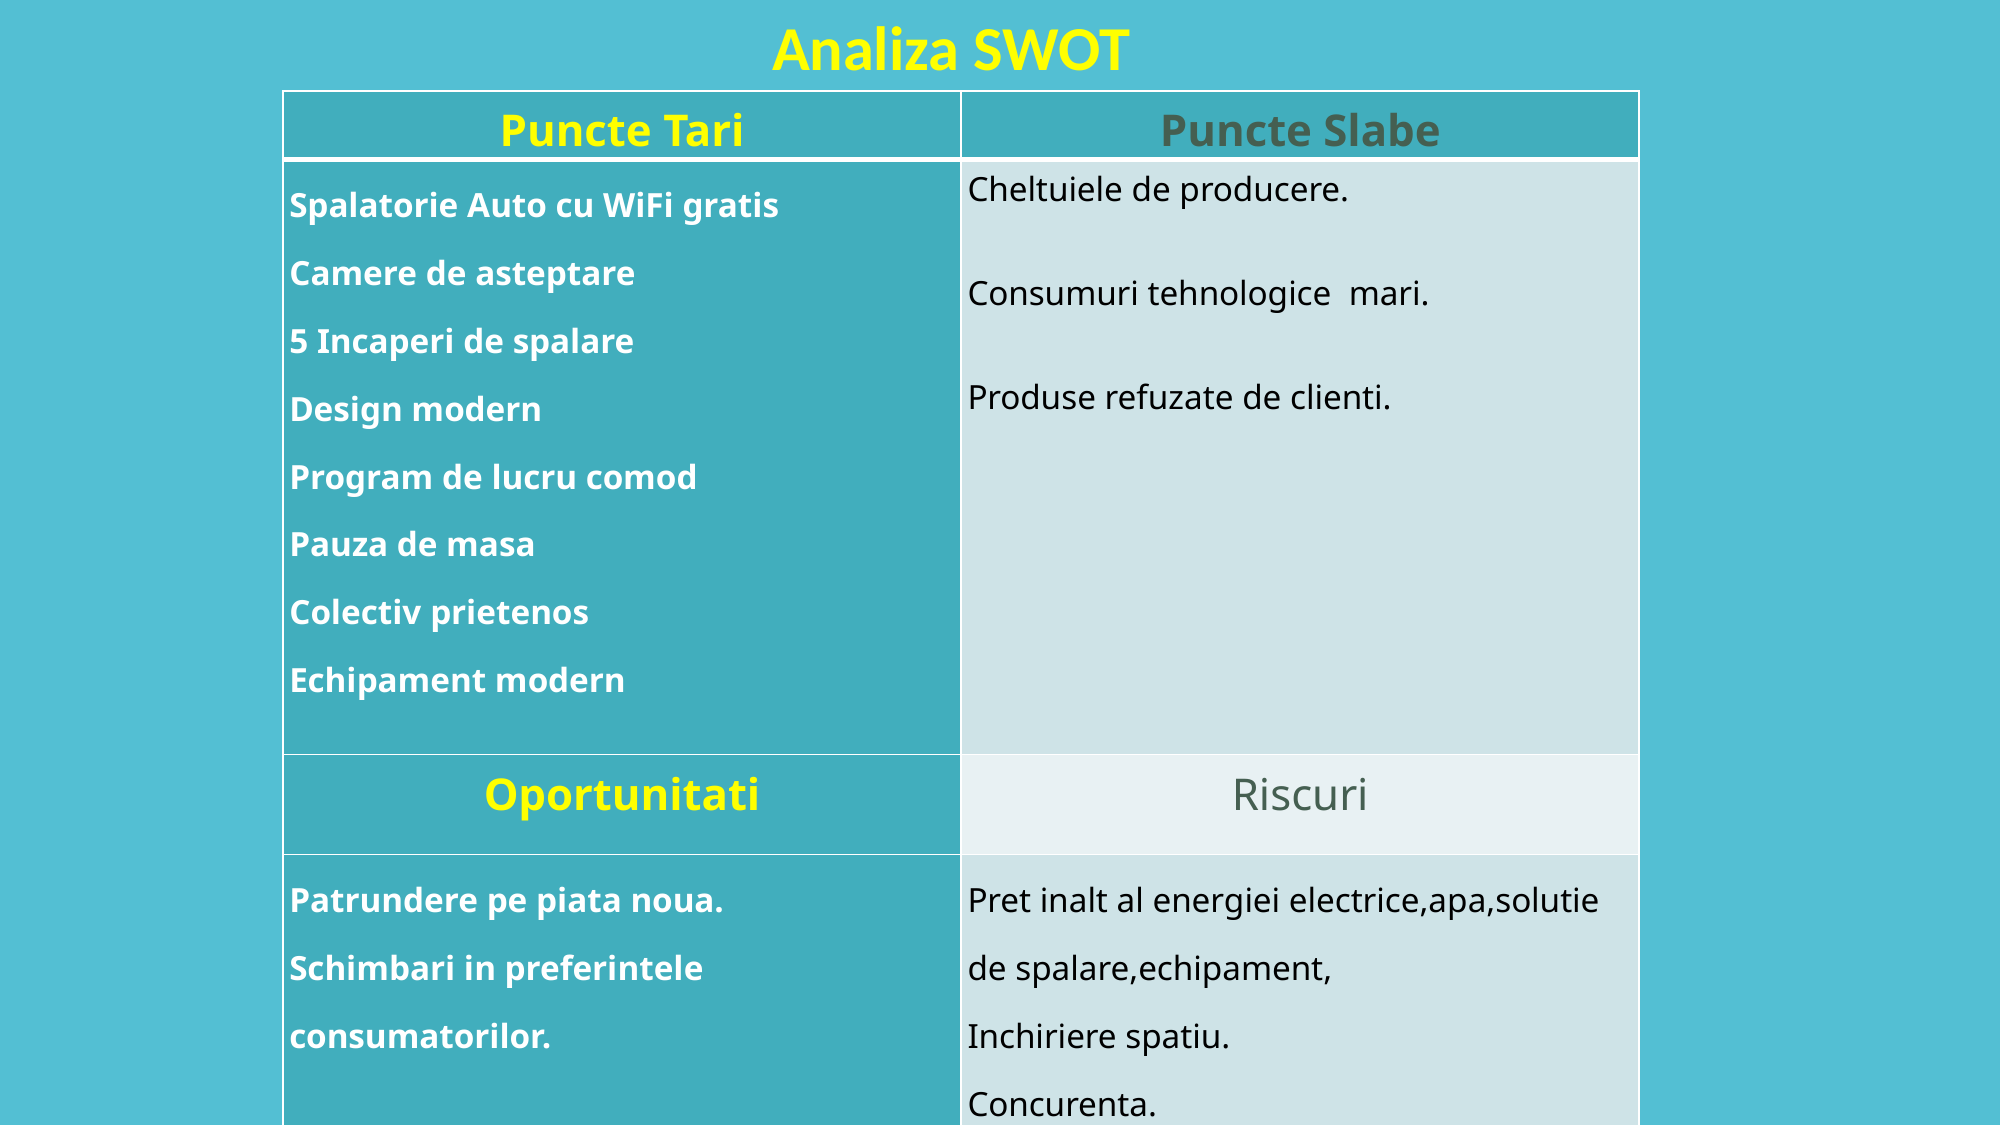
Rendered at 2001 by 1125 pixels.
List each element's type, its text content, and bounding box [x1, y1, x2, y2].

table_cell Spalatorie Auto cu WiFi gratis Camere de asteptare 5 Incaperi de spalare Design modern Program de lucru comod Pauza de masa Colectiv prietenos Echipament modern [284, 162, 960, 754]
table_cell Cheltuiele de producere. Consumuri tehnologice mari. Produse refuzate de clienti. [962, 162, 1638, 754]
table_header Puncte Tari [284, 92, 960, 157]
table_cell Pret inalt al energiei electrice,apa,solutie de spalare,echipament, Inchiriere spatiu. Concurenta. Lipsa clientilor. [962, 855, 1638, 1125]
text_box Analiza SWOT [757, 0, 1146, 136]
table_cell Oportunitati [284, 755, 960, 854]
table_cell Riscuri [962, 755, 1638, 854]
table_cell Patrundere pe piata noua. Schimbari in preferintele consumatorilor. [284, 855, 960, 1125]
table_header Puncte Slabe [962, 92, 1638, 157]
